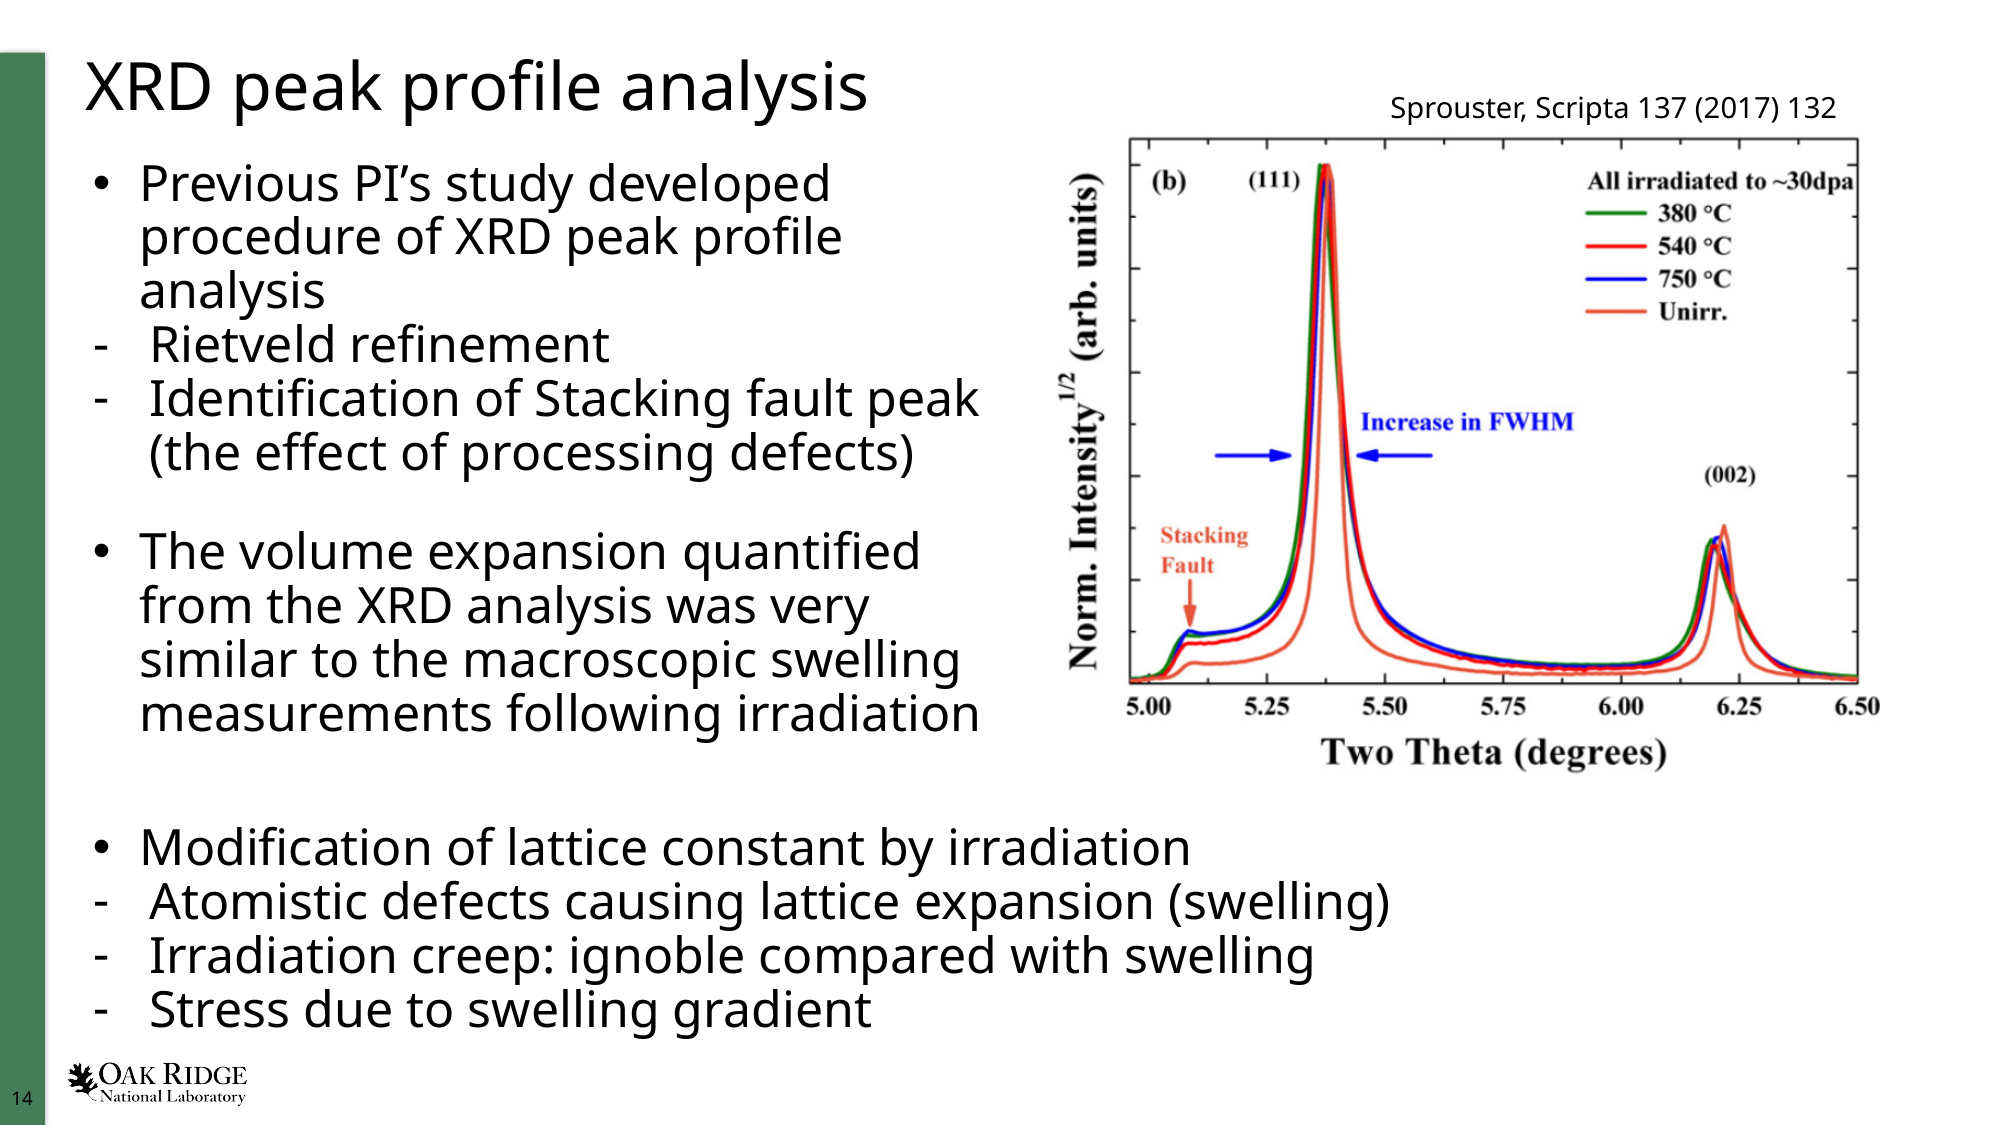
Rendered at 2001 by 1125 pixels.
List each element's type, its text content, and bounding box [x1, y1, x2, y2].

text_box Sprouster, Scripta 137 (2017) 132 [1375, 85, 1930, 120]
title XRD peak profile analysis [70, 44, 1945, 134]
text_box Modification of lattice constant by irradiation Atomistic defects causing lattice expansion (swelling) Irradiation creep: ignoble compared with swelling Stress due to swelling gradient [78, 814, 1945, 1100]
picture [1049, 120, 1961, 798]
text_box Previous PI’s study developed procedure of XRD peak profile analysis Rietveld refinement Identification of Stacking fault peak (the effect of processing defects) The volume expansion quantified from the XRD analysis was very similar to the macroscopic swelling measurements following irradiation [78, 150, 1028, 804]
picture [67, 1062, 247, 1106]
